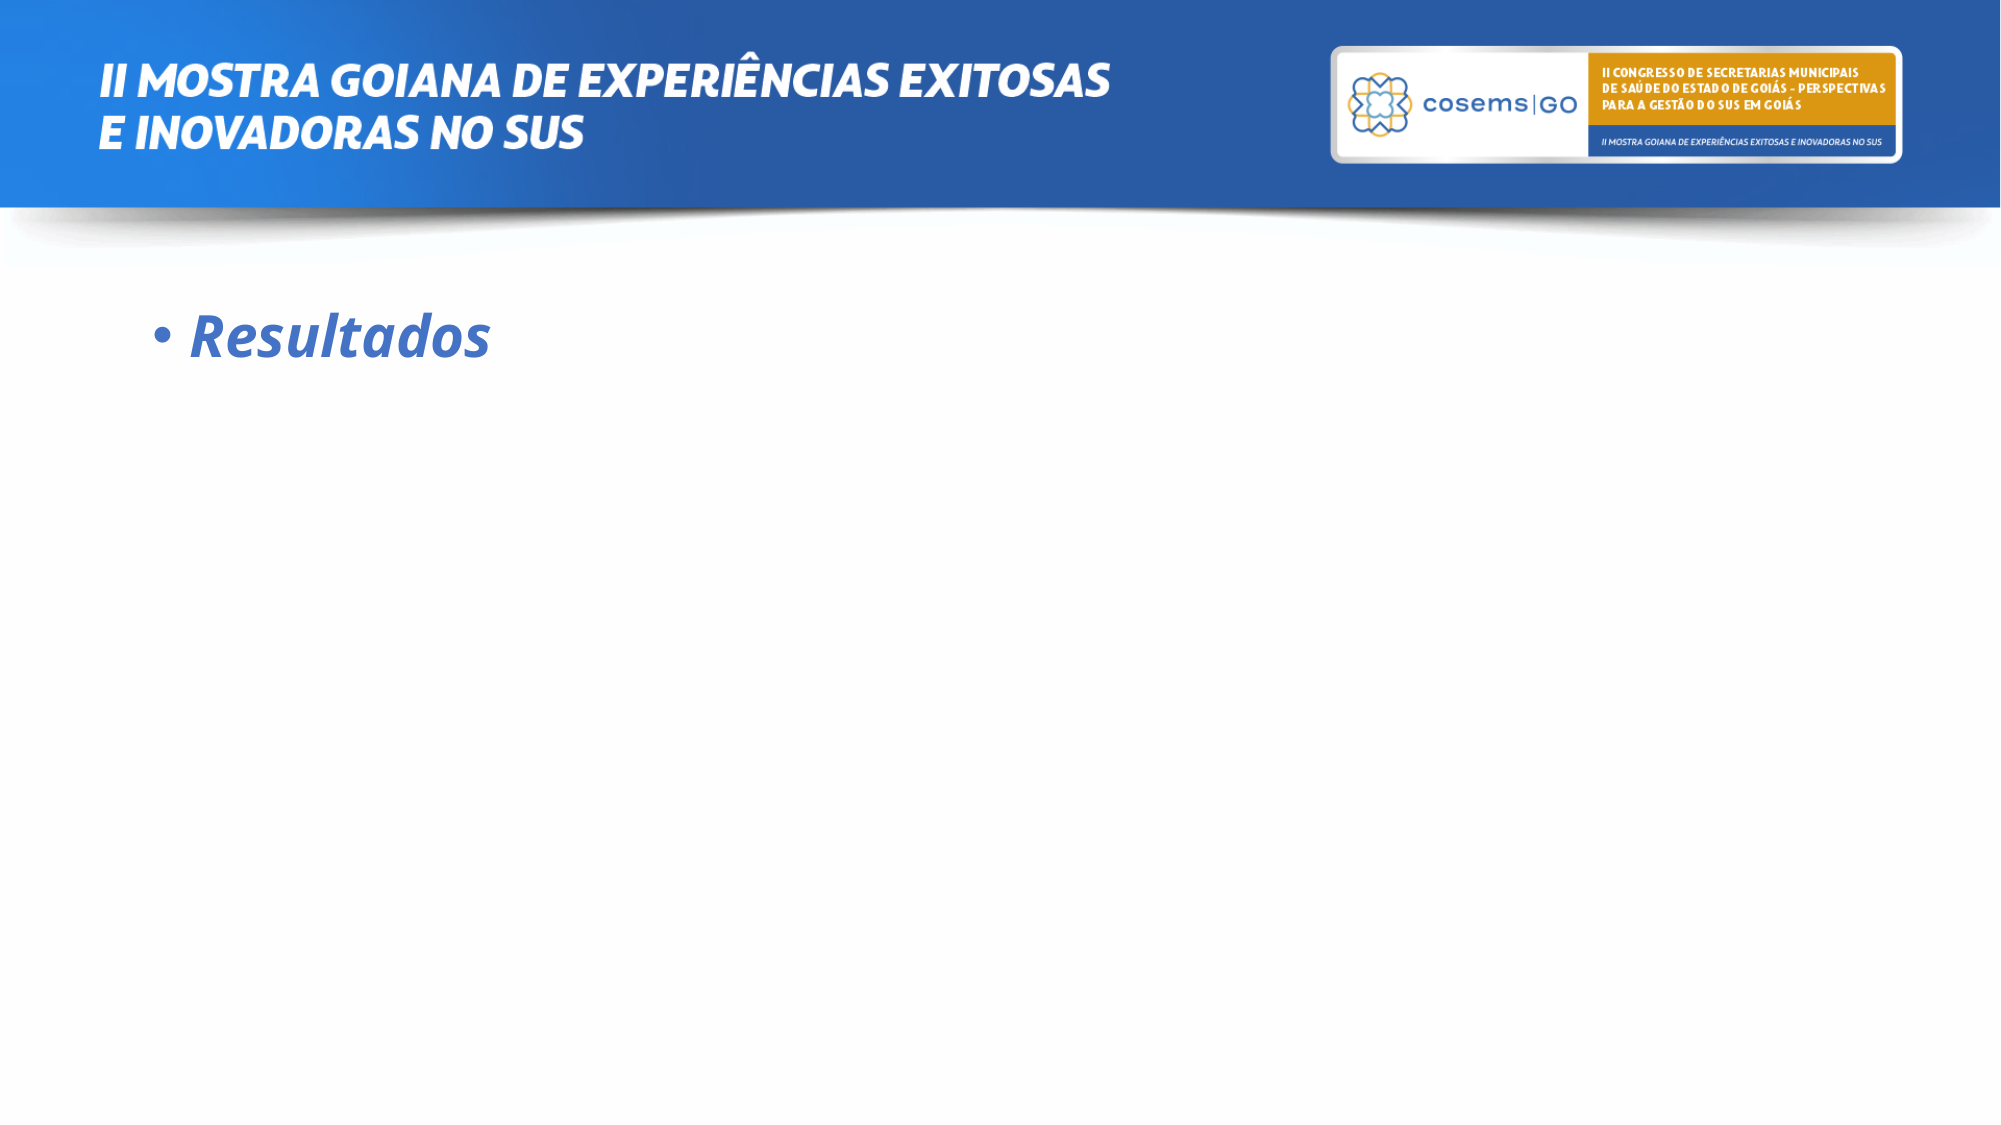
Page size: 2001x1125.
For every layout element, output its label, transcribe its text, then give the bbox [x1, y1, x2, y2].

picture [0, 0, 2001, 1125]
list Resultados [137, 299, 1863, 1014]
